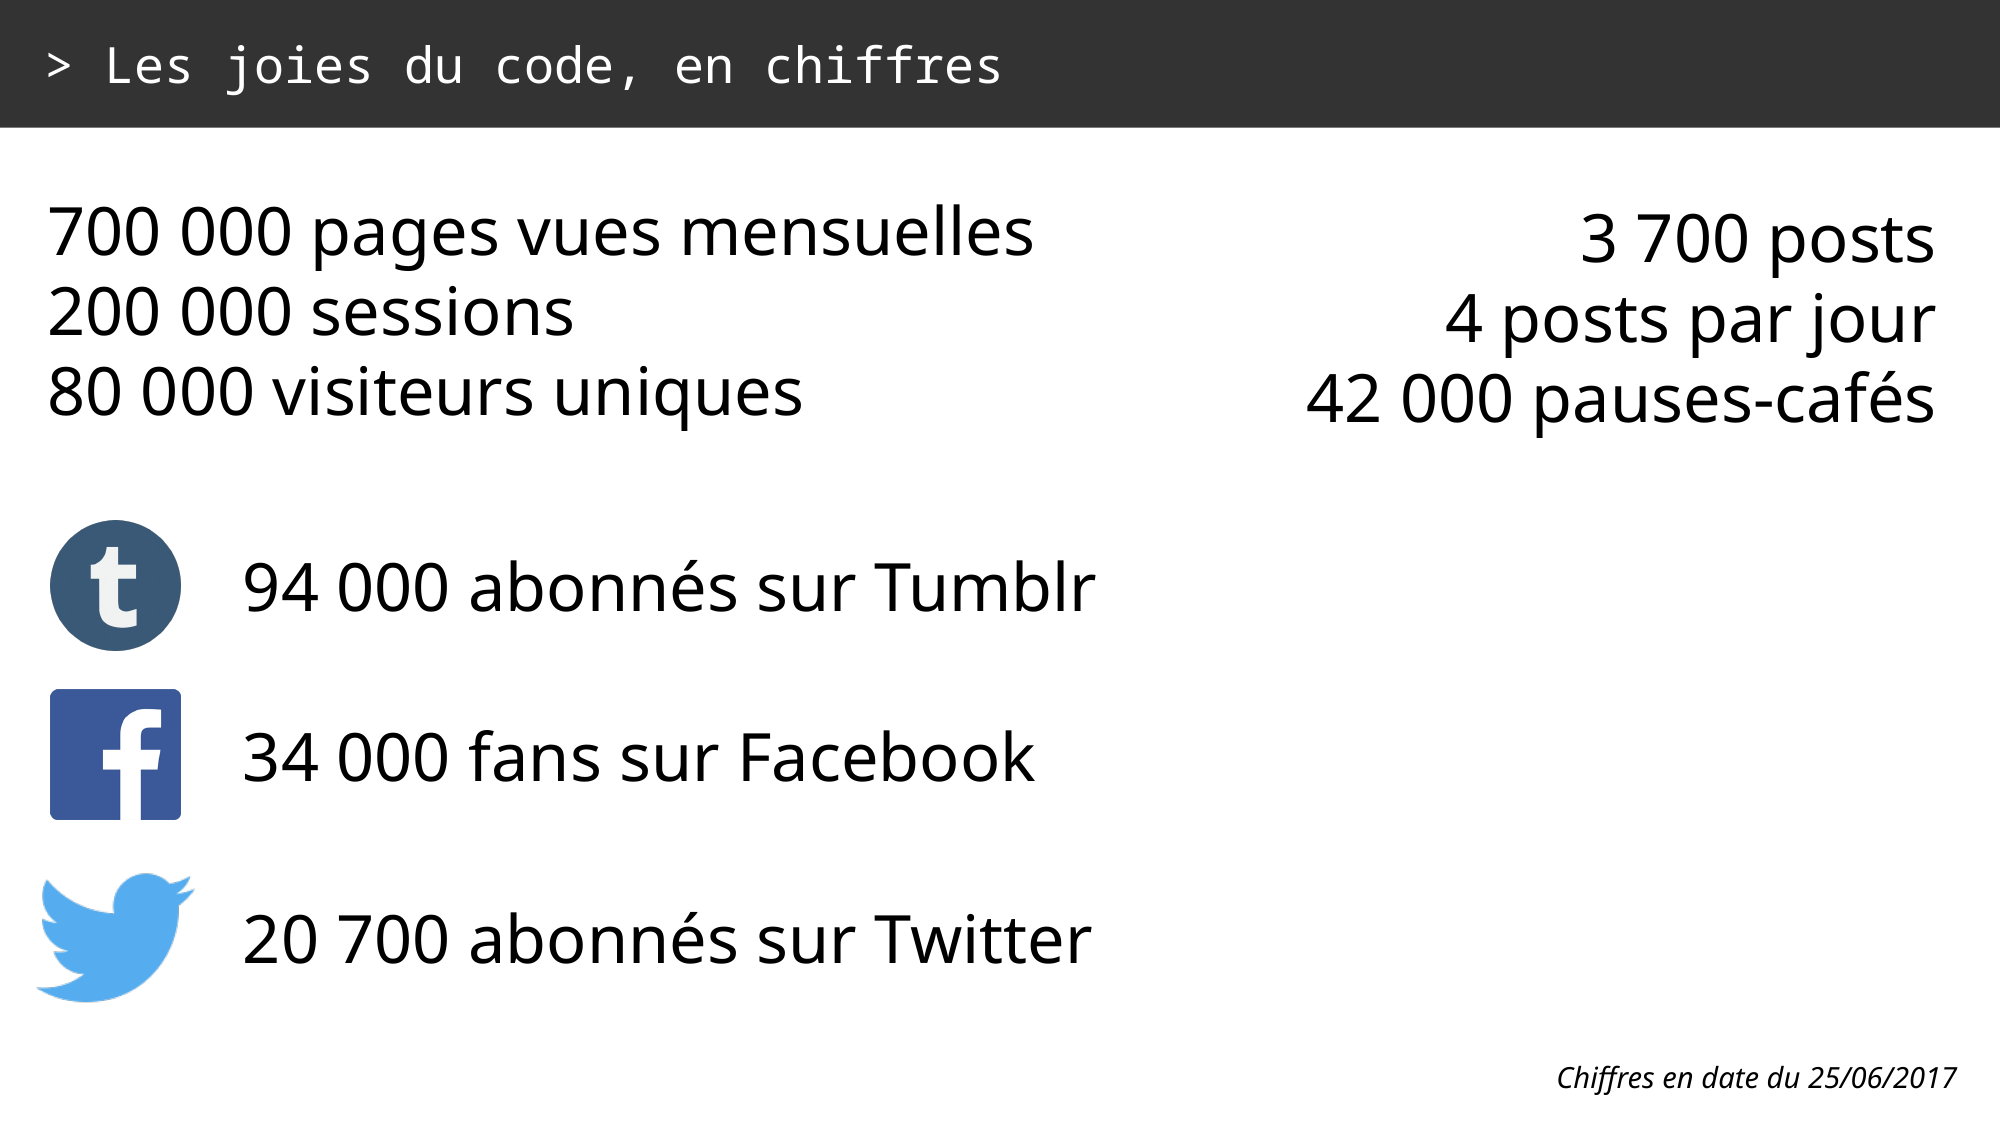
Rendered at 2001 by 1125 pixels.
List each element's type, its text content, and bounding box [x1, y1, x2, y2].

text_box [0, 0, 2000, 129]
picture [50, 520, 181, 651]
text_box Chiffres en date du 25/06/2017 [0, 1052, 1972, 1103]
text_box 94 000 abonnés sur Tumblr [228, 537, 1307, 633]
text_box 3 700 posts 4 posts par jour 42 000 pauses-cafés [911, 188, 1953, 444]
picture [50, 689, 181, 820]
text_box 34 000 fans sur Facebook [228, 706, 1307, 802]
text_box > Les joies du code, en chiffres [29, 25, 1020, 101]
text_box 700 000 pages vues mensuelles 200 000 sessions 80 000 visiteurs uniques [32, 181, 1073, 437]
picture [36, 859, 195, 1017]
text_box 20 700 abonnés sur Twitter [228, 889, 1307, 985]
